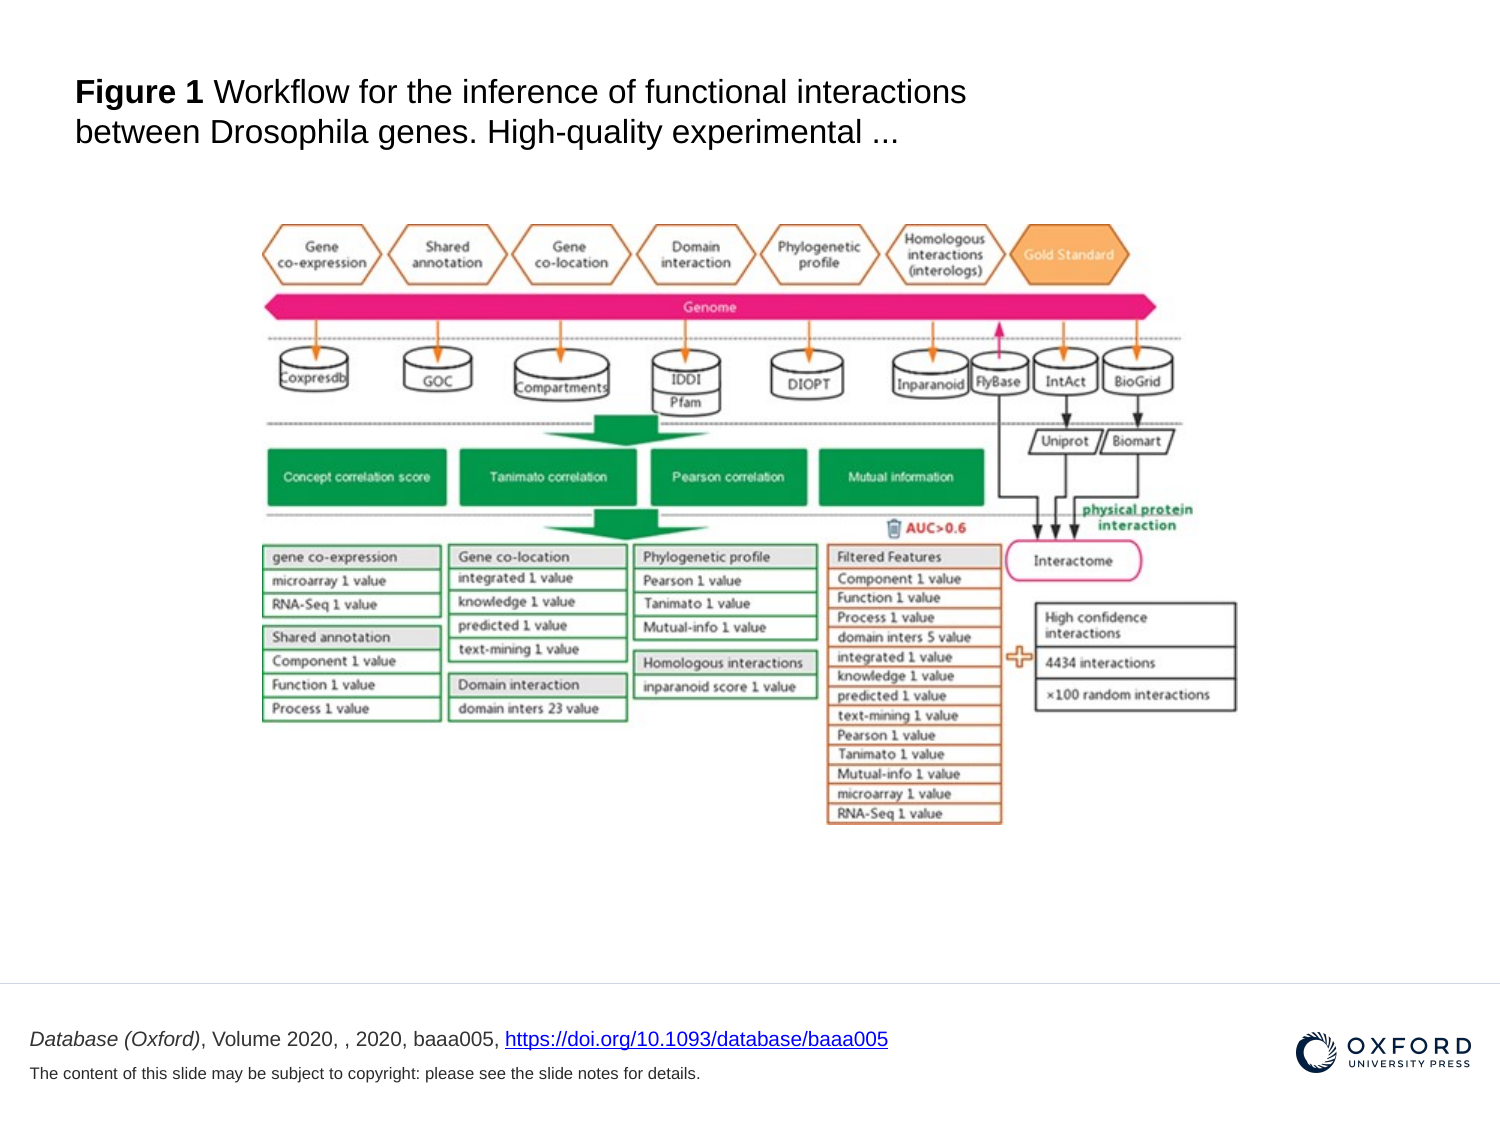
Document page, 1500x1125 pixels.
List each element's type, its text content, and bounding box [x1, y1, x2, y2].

footer Database (Oxford), Volume 2020, , 2020, baaa005, https://doi.org/10.1093/database/baaa005 The content of this slide may be subject to copyright: please see the slide notes for details. [0, 983, 1260, 1125]
title Figure 1 Workflow for the inference of functional interactions between Drosophila genes. High-quality experimental ... [75, 69, 1078, 171]
picture [262, 224, 1238, 825]
picture [1296, 1032, 1471, 1073]
